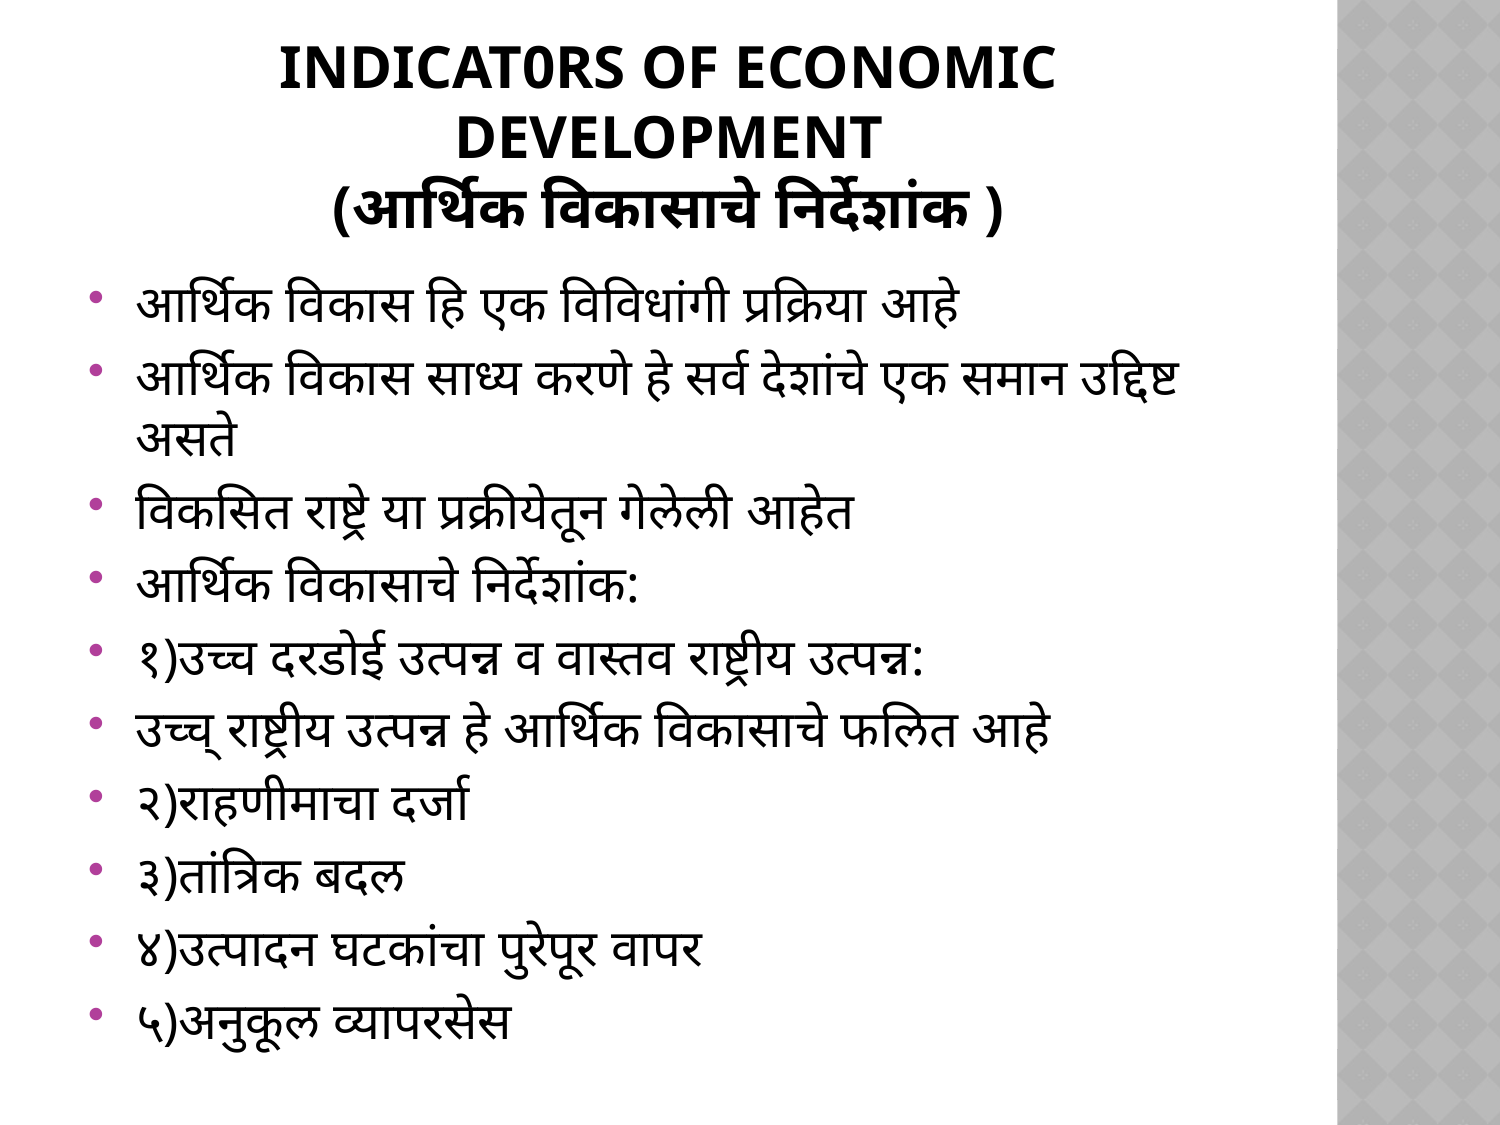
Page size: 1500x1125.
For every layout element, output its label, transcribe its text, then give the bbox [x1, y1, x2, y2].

title Indicat0rs of Economic Development (आर्थिक विकासाचे निर्देशांक ) [75, 52, 1263, 240]
list आर्थिक विकास हि एक विविधांगी प्रक्रिया आहे आर्थिक विकास साध्य करणे हे सर्व देशांचे एक समान उद्दिष्ट असते विकसित राष्ट्रे या प्रक्रीयेतून गेलेली आहेत आर्थिक विकासाचे निर्देशांक: १)उच्च दरडोई उत्पन्न व वास्तव राष्ट्रीय उत्पन्न: उच्च् राष्ट्रीय उत्पन्न हे आर्थिक विकासाचे फलित आहे २)राहणीमाचा दर्जा ३)तांत्रिक बदल ४)उत्पादन घटकांचा पुरेपूर वापर ५)अनुकूल व्यापरसेस [75, 264, 1263, 1059]
